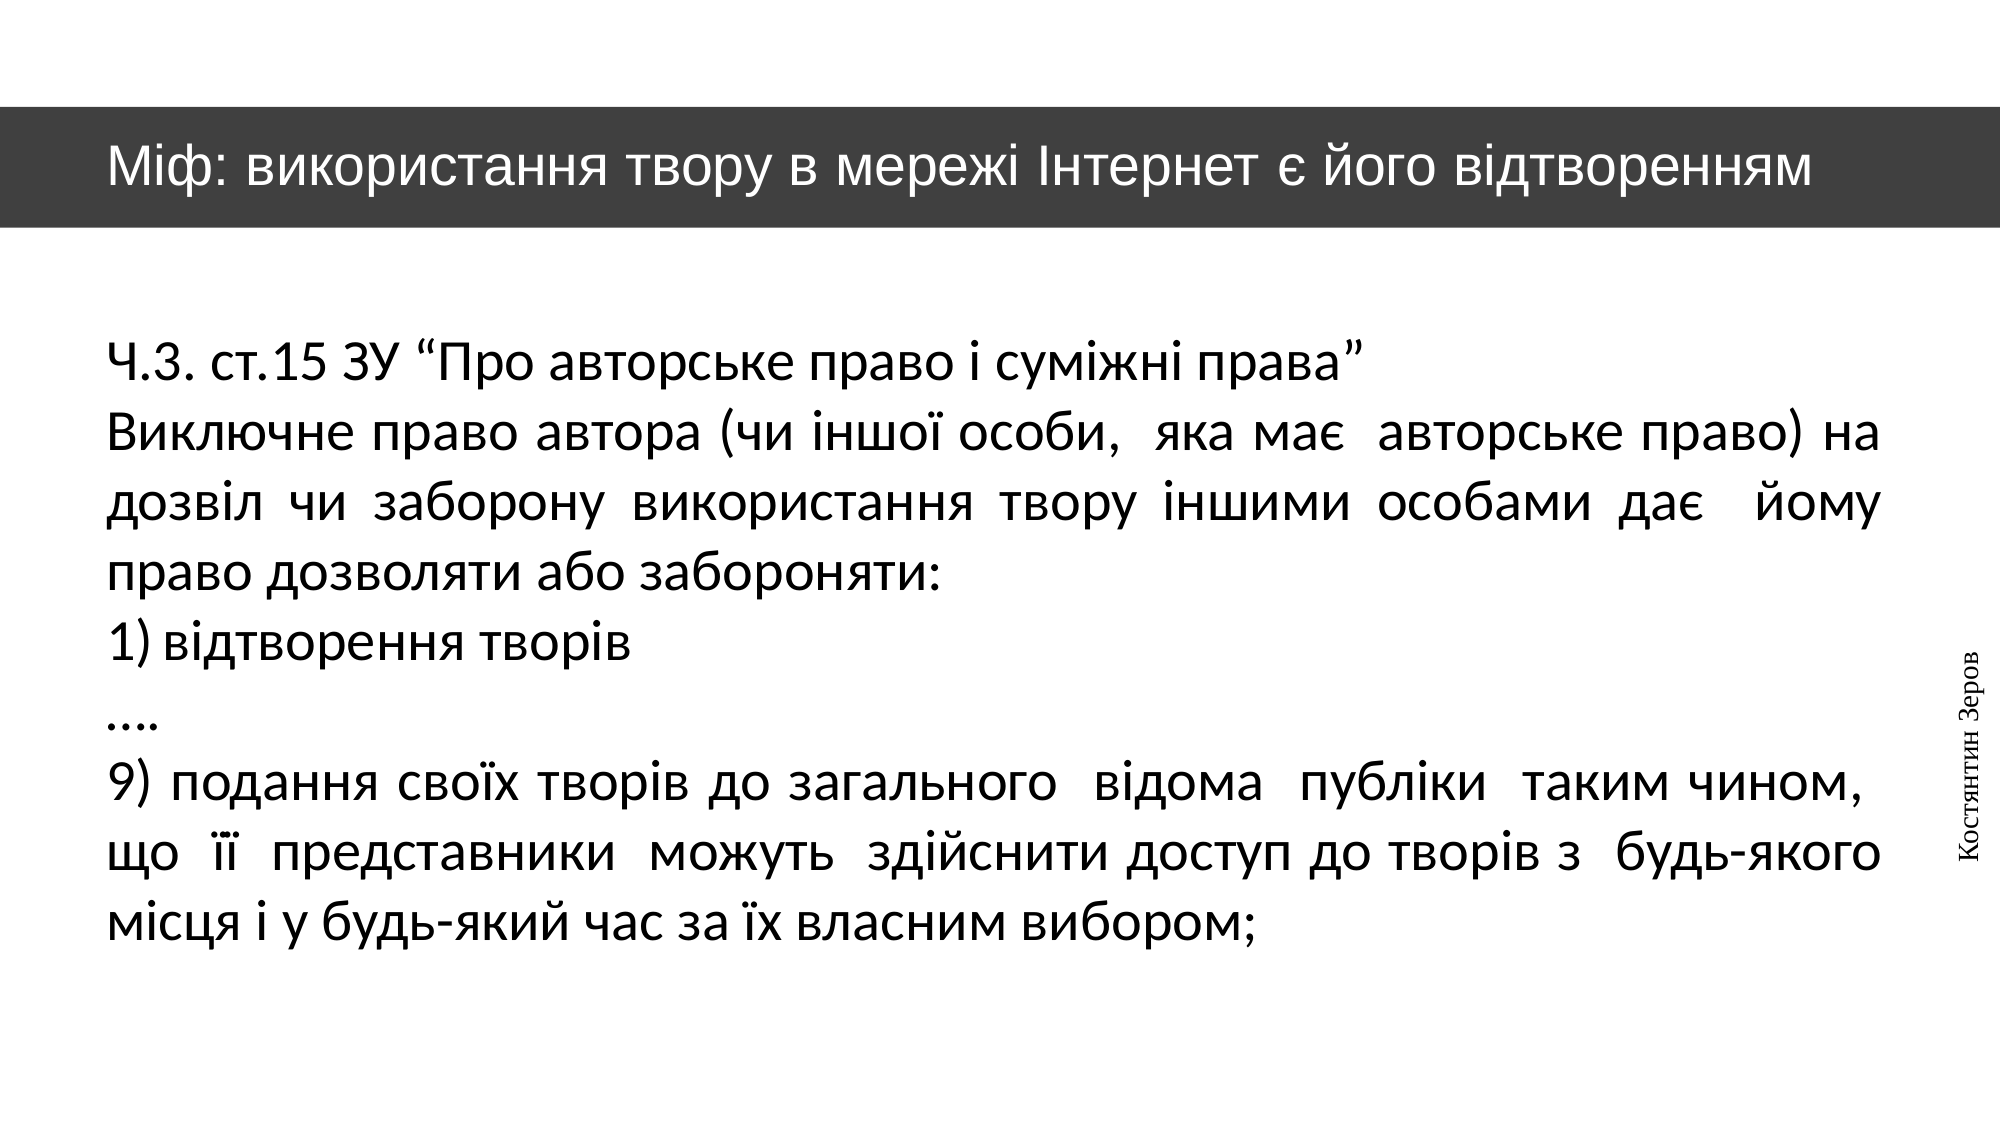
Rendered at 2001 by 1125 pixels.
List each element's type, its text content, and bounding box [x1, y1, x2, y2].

text_box [0, 106, 2000, 229]
text_box Костянтин Зеров [1941, 360, 1992, 878]
text_box Ч.3. ст.15 ЗУ “Про авторське право і суміжні права” Виключне право автора (чи іншої особи, яка має авторське право) на дозвіл чи заборону використання твору іншими особами дає йому право дозволяти або забороняти: відтворення творів …. 9) подання своїх творів до загального відома публіки таким чином, що її представники можуть здійснити доступ до творів з будь-якого місця і у будь-який час за їх власним вибором; [91, 314, 1897, 1030]
title Міф: використання твору в мережі Інтернет є його відтворенням [91, 105, 1931, 228]
